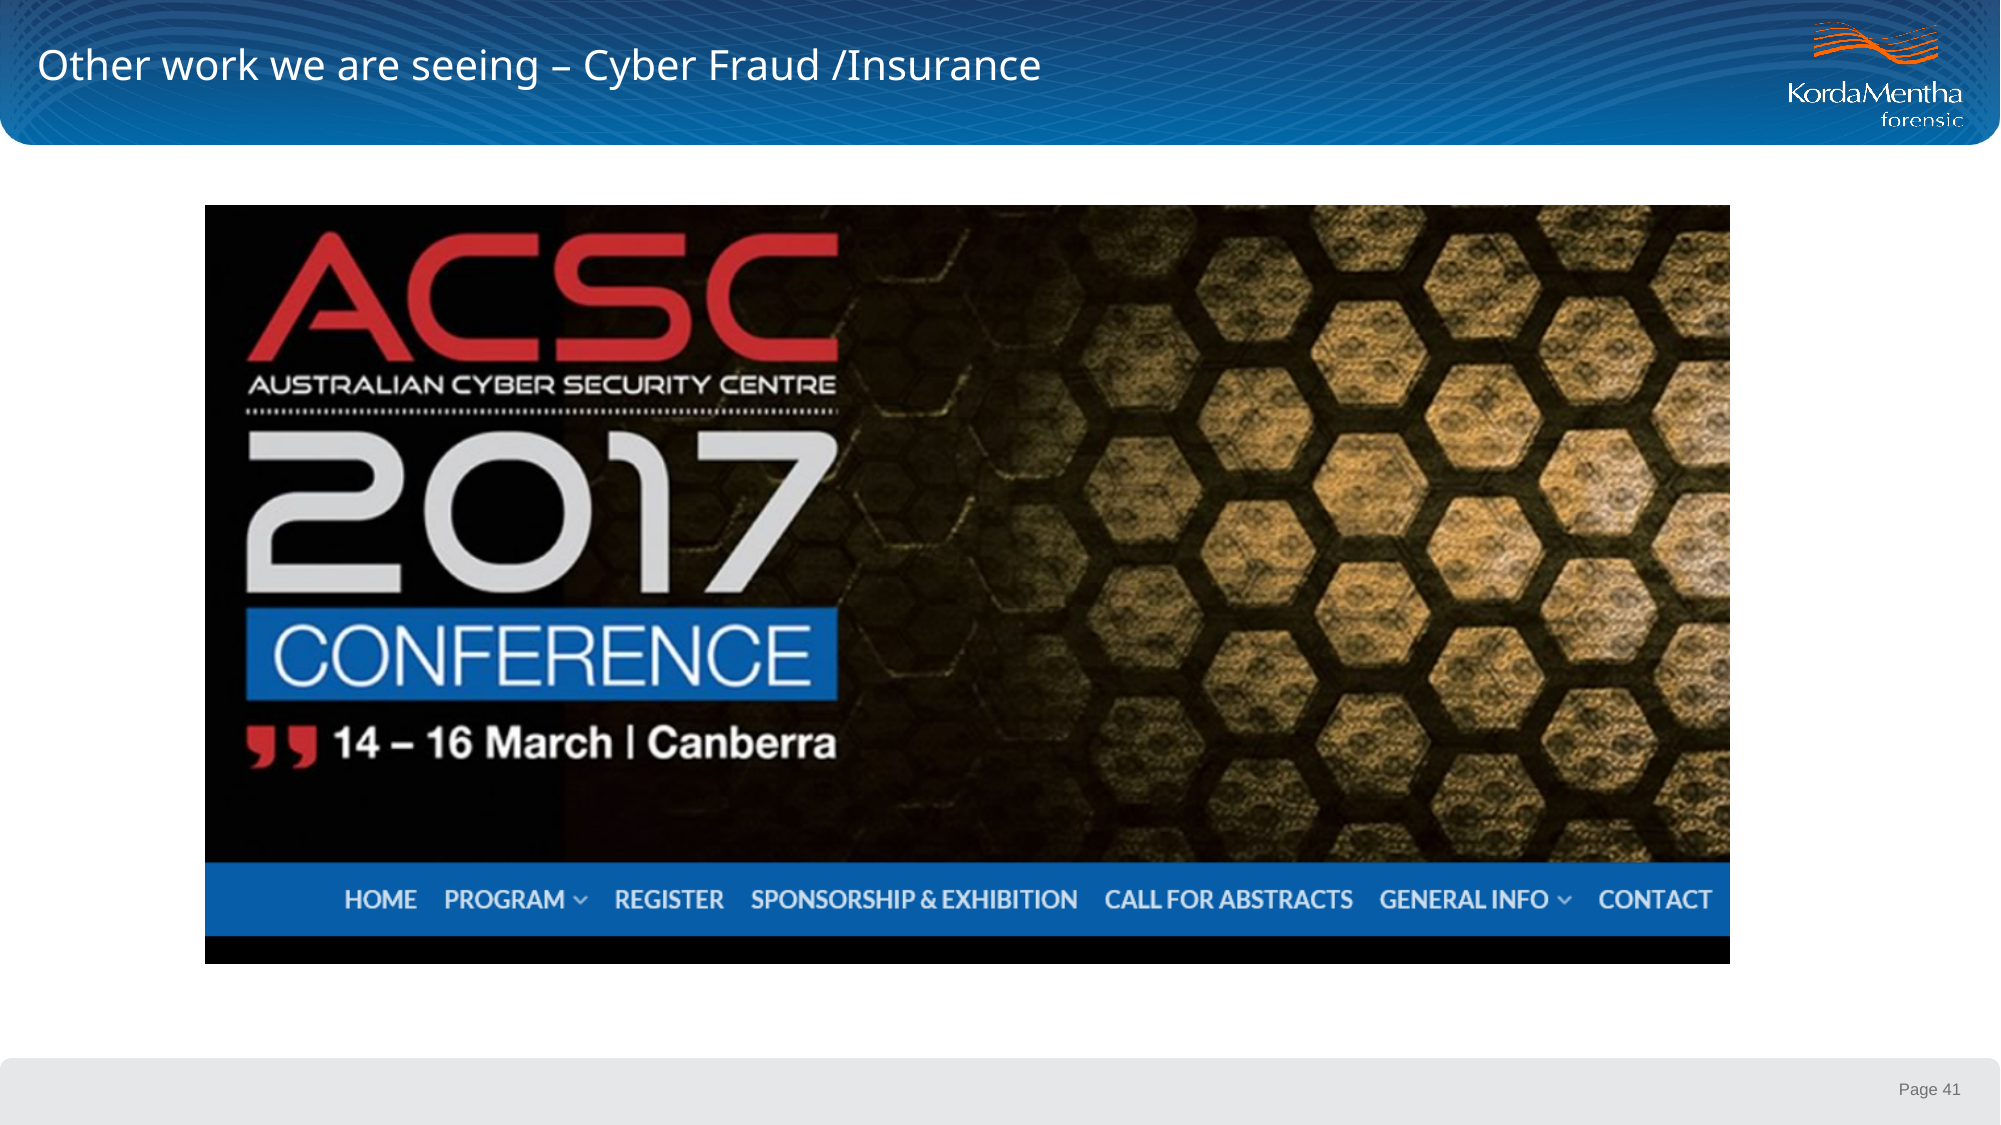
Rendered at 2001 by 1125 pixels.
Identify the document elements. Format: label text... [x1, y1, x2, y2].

picture [0, 0, 2000, 145]
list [205, 205, 1731, 964]
title Other work we are seeing – Cyber Fraud /Insurance [36, 24, 1347, 89]
